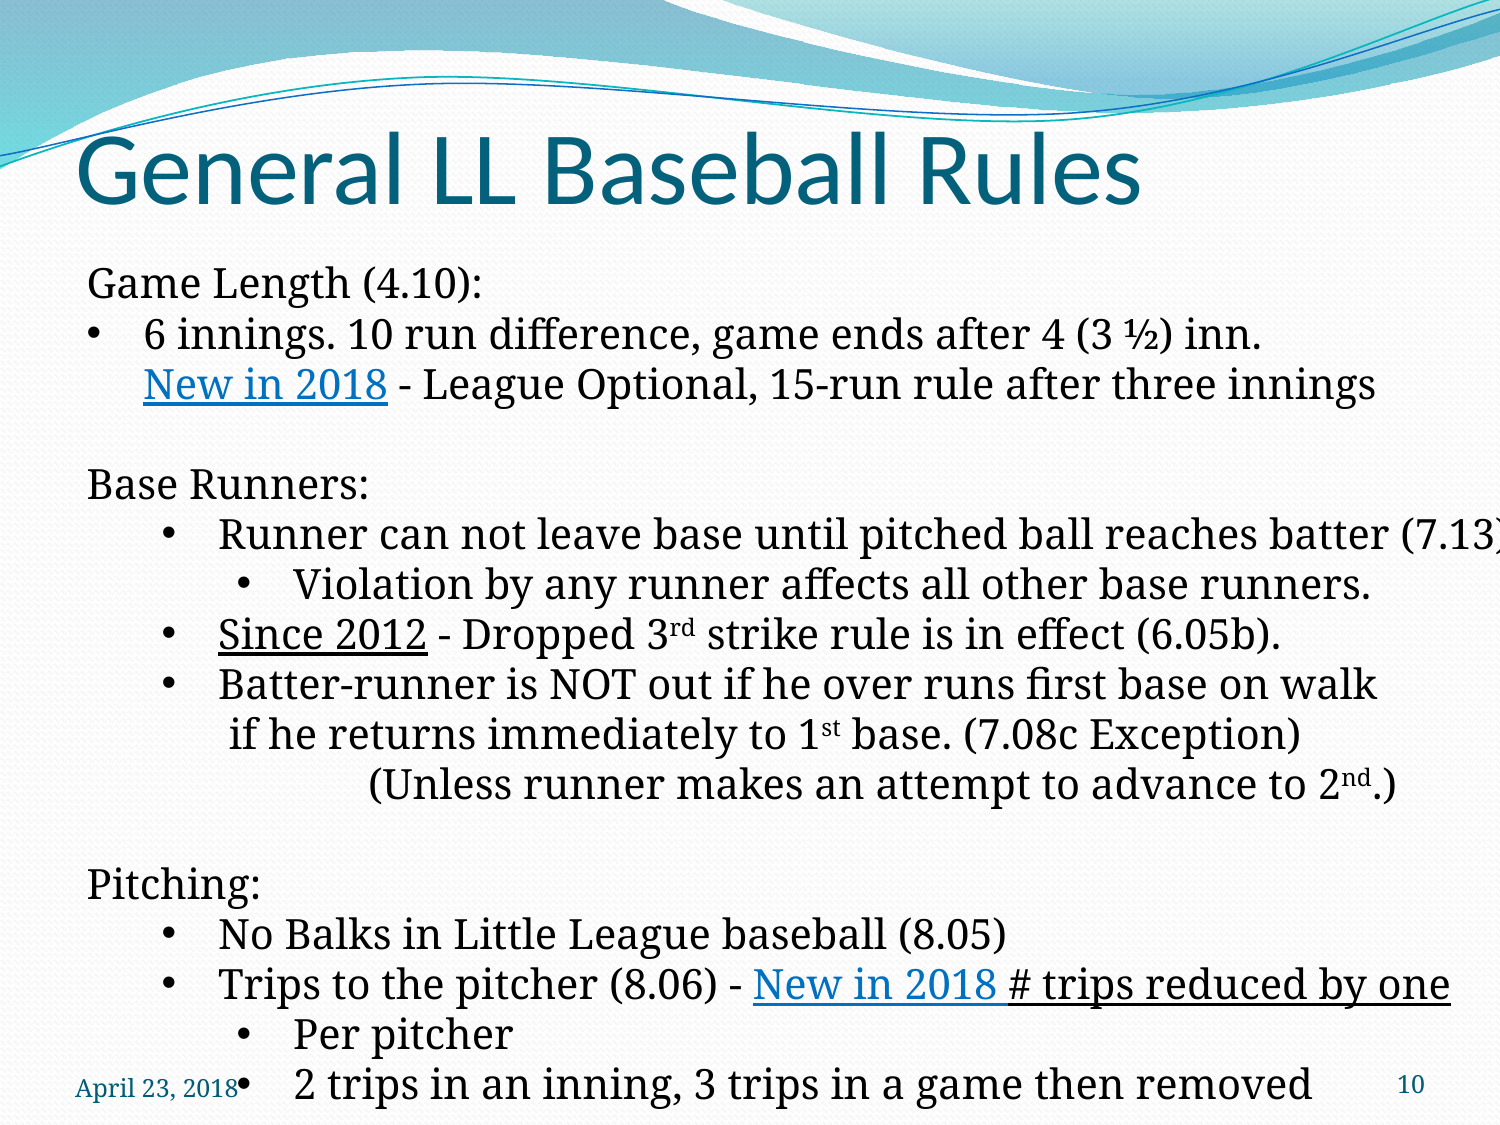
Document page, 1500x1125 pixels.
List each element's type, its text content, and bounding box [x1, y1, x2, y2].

text_box Game Length (4.10): 6 innings. 10 run difference, game ends after 4 (3 ½) inn. New in 2018 - League Optional, 15-run rule after three innings Base Runners: Runner can not leave base until pitched ball reaches batter (7.13) Violation by any runner affects all other base runners. Since 2012 - Dropped 3rd strike rule is in effect (6.05b). Batter-runner is NOT out if he over runs first base on walk if he returns immediately to 1st base. (7.08c Exception) (Unless runner makes an attempt to advance to 2nd.) Pitching: No Balks in Little League baseball (8.05) Trips to the pitcher (8.06) - New in 2018 # trips reduced by one Per pitcher 2 trips in an inning, 3 trips in a game then removed [71, 249, 1500, 1116]
title General LL Baseball Rules [75, 37, 1438, 225]
